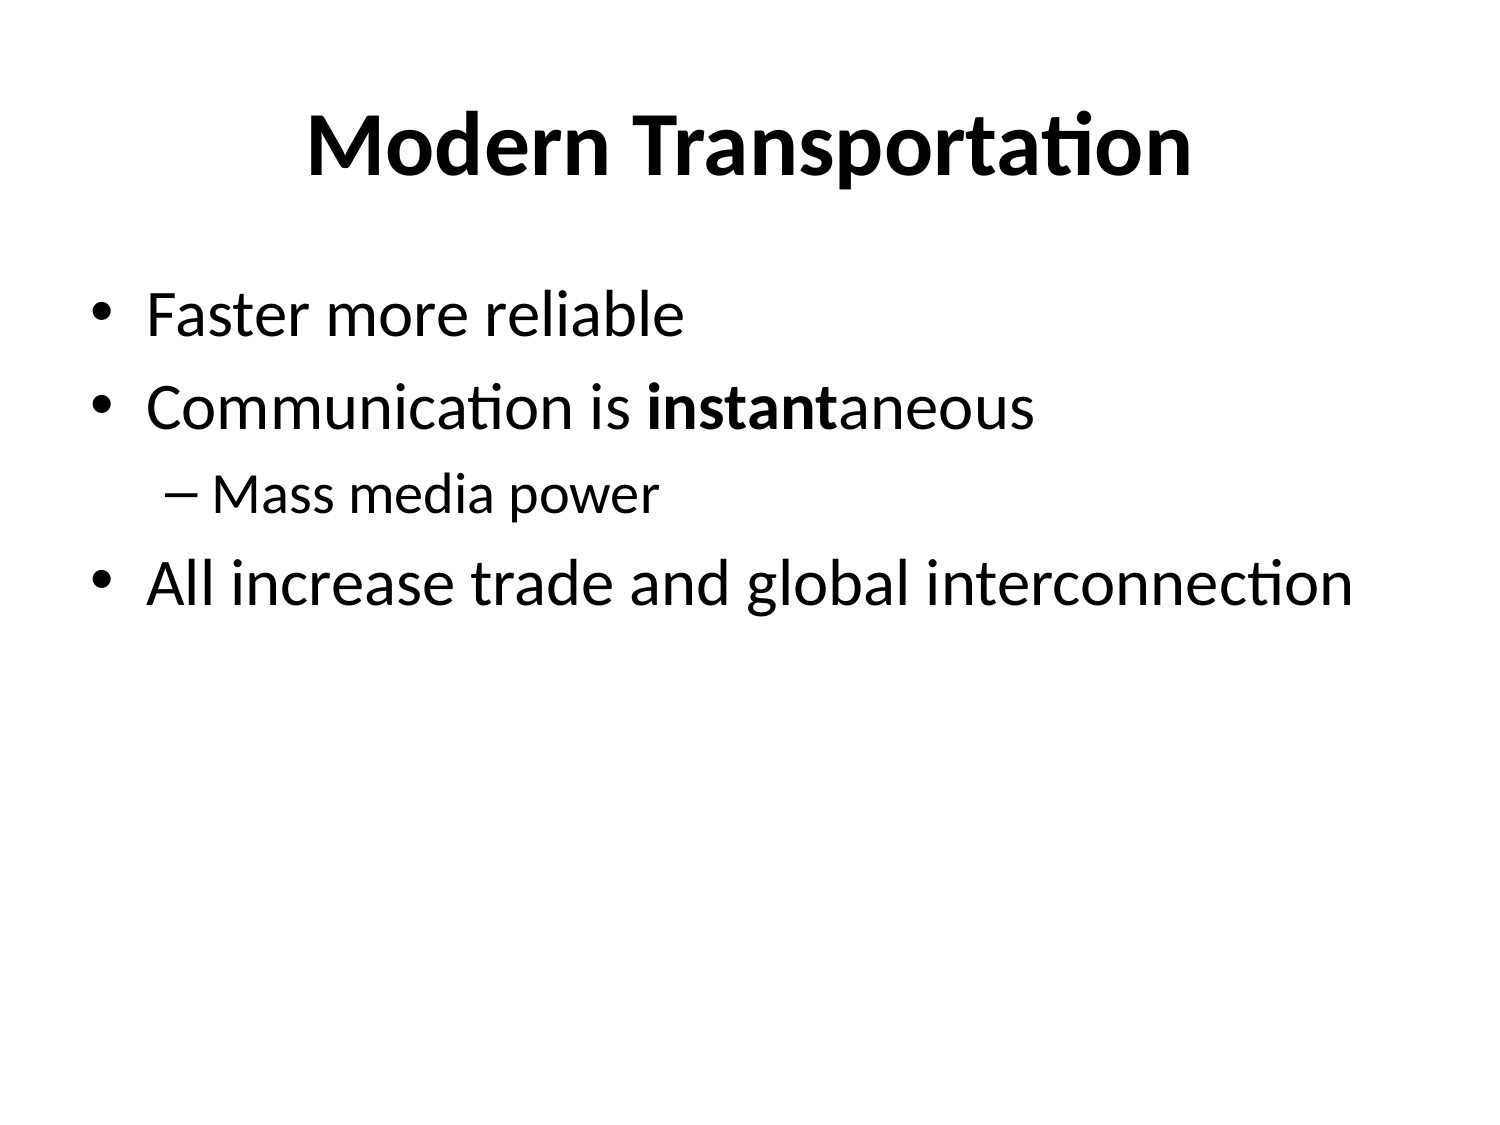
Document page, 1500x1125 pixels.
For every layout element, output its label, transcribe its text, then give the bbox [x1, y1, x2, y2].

title Modern Transportation [75, 45, 1425, 233]
list Faster more reliable Communication is instantaneous Mass media power All increase trade and global interconnection [75, 262, 1425, 1005]
